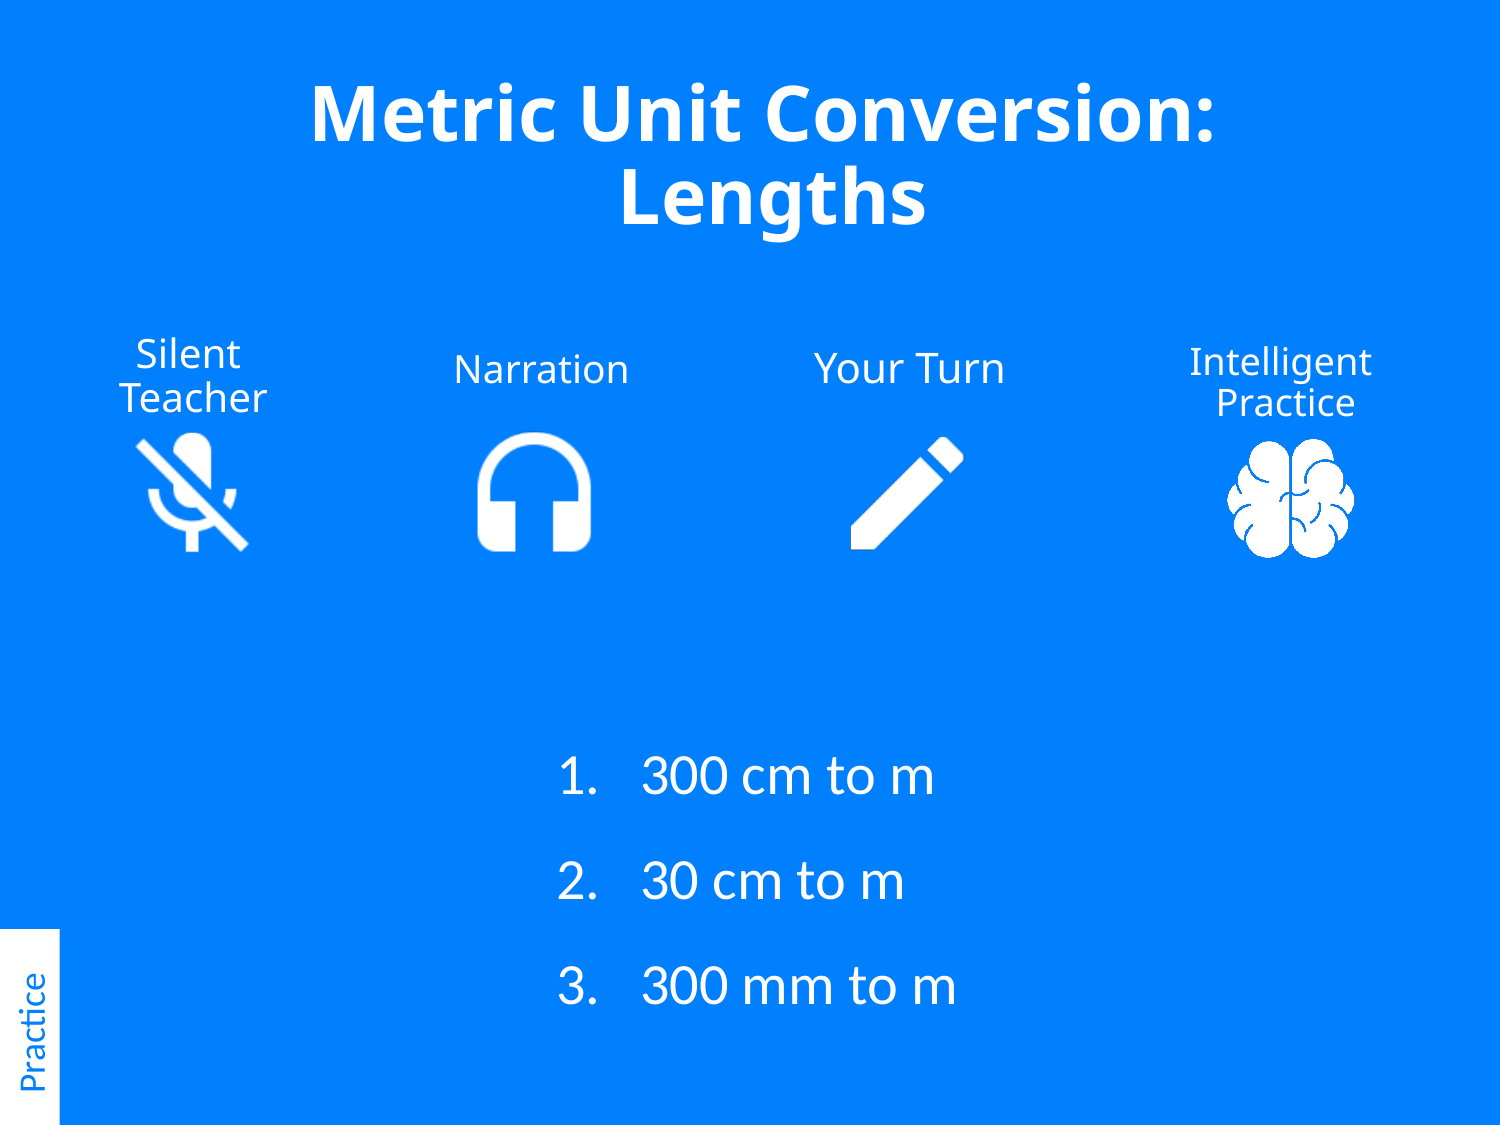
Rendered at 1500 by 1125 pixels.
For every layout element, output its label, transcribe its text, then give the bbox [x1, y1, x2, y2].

text_box Silent Teacher [100, 306, 287, 429]
text_box Narration [435, 335, 648, 400]
picture [832, 418, 983, 569]
text_box 300 cm to m 30 cm to m 300 mm to m [541, 693, 1292, 1024]
picture [117, 420, 268, 571]
title Metric Unit Conversion: Lengths [265, 21, 1281, 249]
picture [1157, 433, 1424, 563]
picture [459, 426, 610, 577]
text_box Intelligent Practice [1172, 302, 1400, 432]
text_box Your Turn [796, 335, 1024, 400]
text_box Practice [0, 929, 60, 1125]
